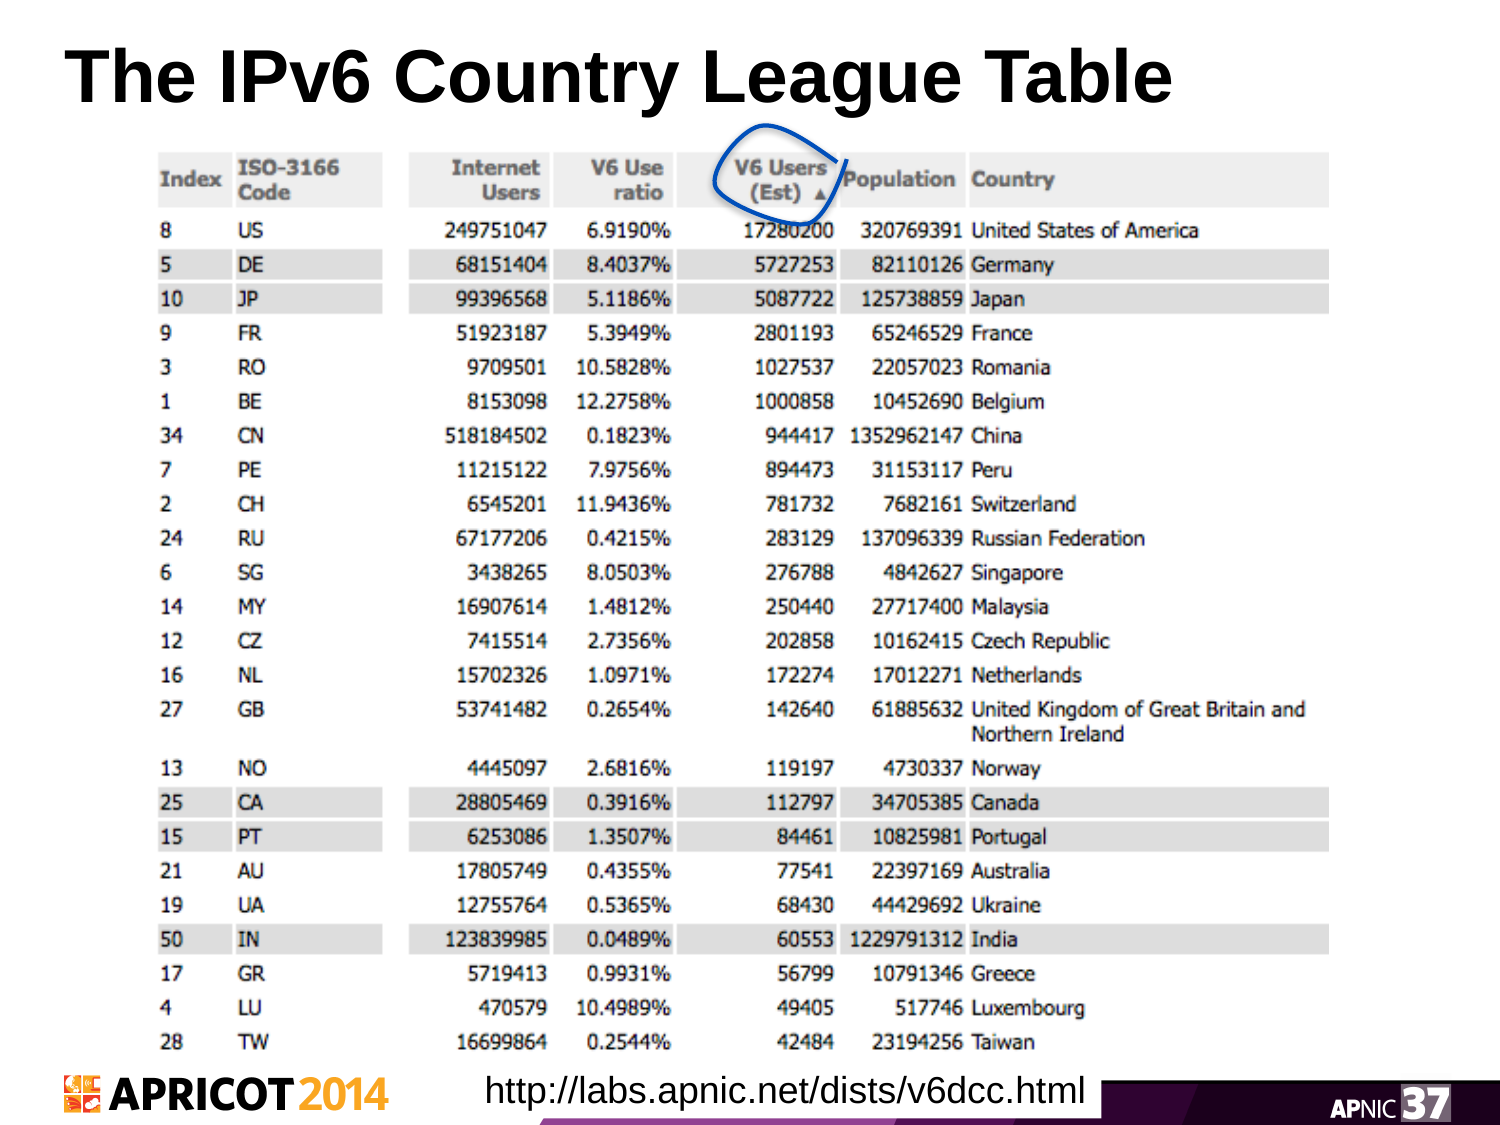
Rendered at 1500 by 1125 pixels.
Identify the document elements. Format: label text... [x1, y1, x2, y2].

text_box [730, 123, 817, 145]
picture [151, 147, 1330, 1065]
title The IPv6 Country League Table [64, 0, 1415, 167]
picture [0, 1073, 1500, 1125]
text_box http://labs.apnic.net/dists/v6dcc.html [469, 1074, 1102, 1119]
